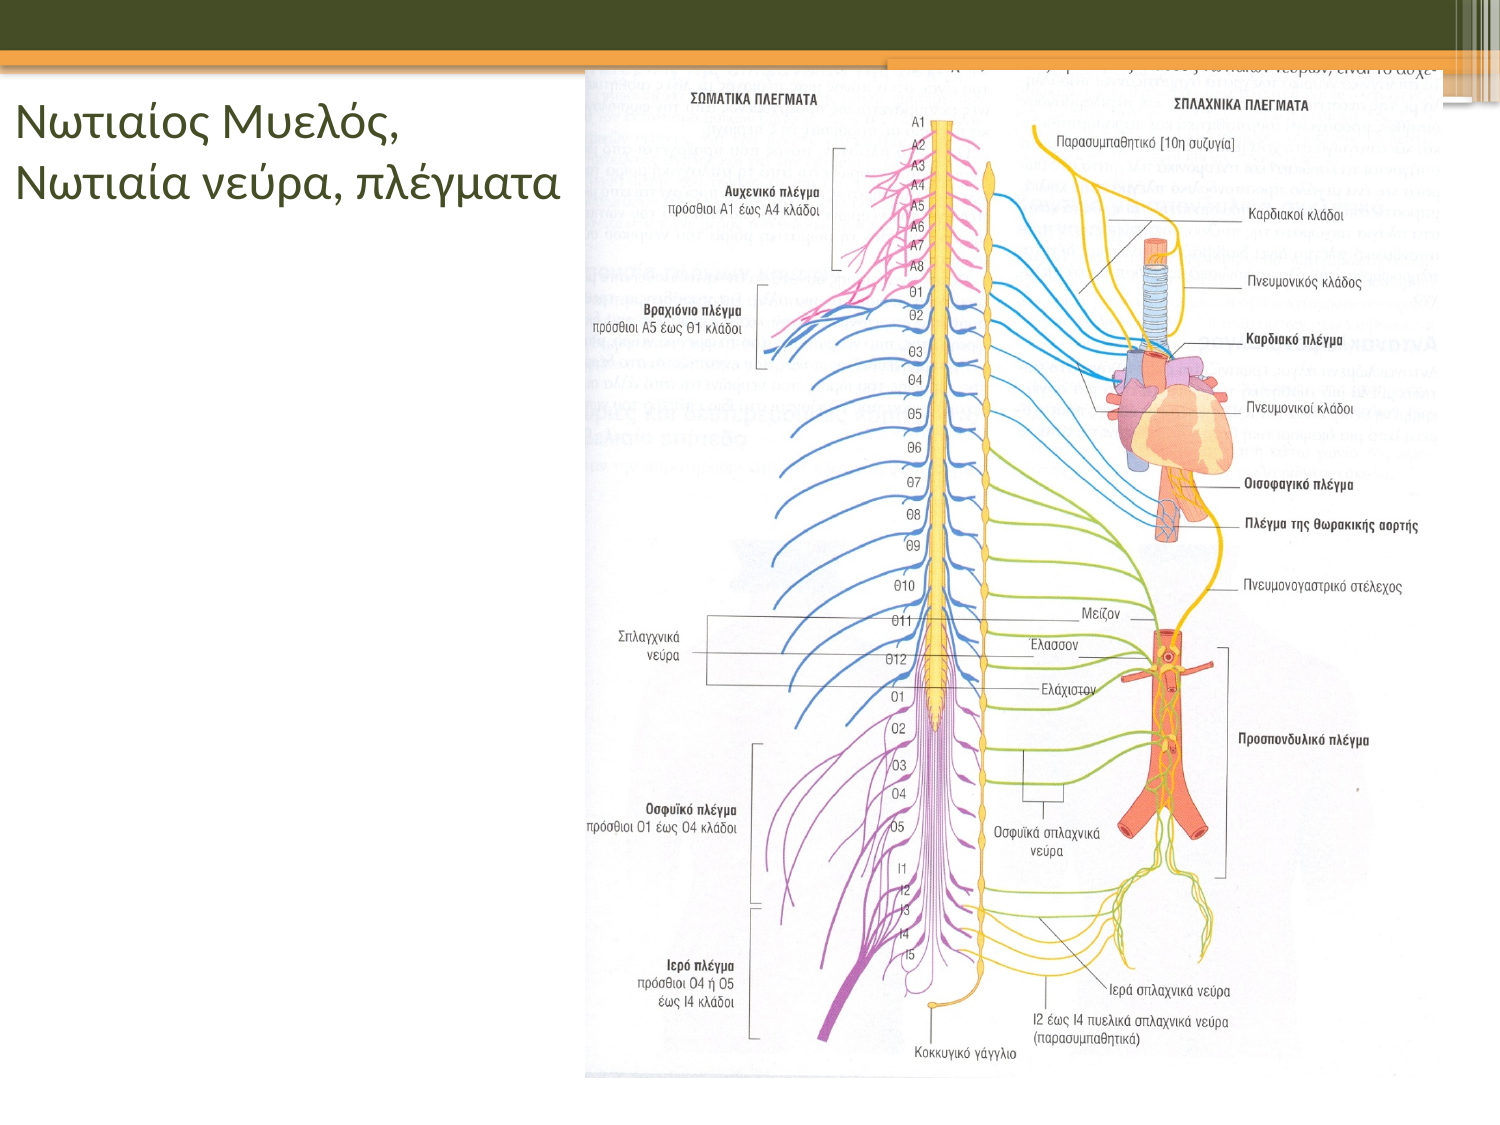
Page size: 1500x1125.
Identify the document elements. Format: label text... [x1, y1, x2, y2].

title Νωτιαίος Μυελός, Νωτιαία νεύρα, πλέγματα [0, 54, 579, 243]
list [585, 70, 1443, 1078]
